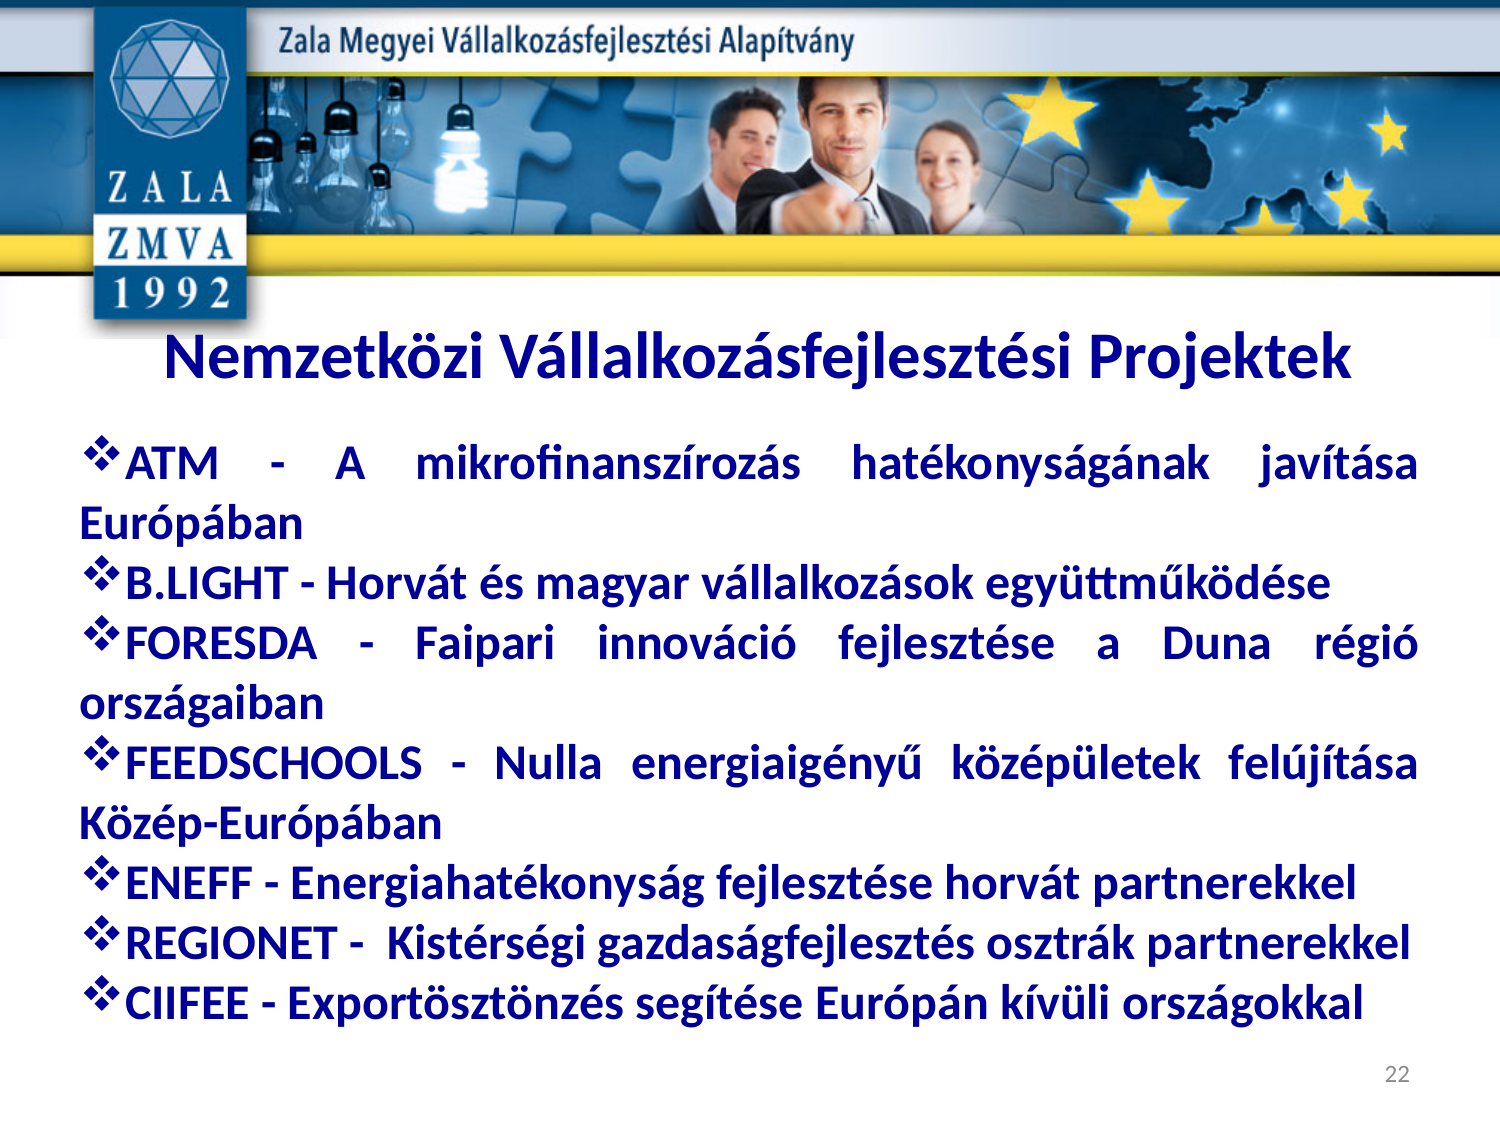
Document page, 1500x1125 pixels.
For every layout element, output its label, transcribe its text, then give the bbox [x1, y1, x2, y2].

text_box Nemzetközi Vállalkozásfejlesztési Projektek [88, 347, 1436, 400]
slide_number 22 [1074, 1042, 1425, 1103]
picture [0, 0, 1500, 340]
text_box ATM - A mikrofinanszírozás hatékonyságának javítása Európában B.LIGHT - Horvát és magyar vállalkozások együttműködése FORESDA - Faipari innováció fejlesztése a Duna régió országaiban FEEDSCHOOLS - Nulla energiaigényű középületek felújítása Közép-Európában ENEFF - Energiahatékonyság fejlesztése horvát partnerekkel REGIONET - Kistérségi gazdaságfejlesztés osztrák partnerekkel CIIFEE - Exportösztönzés segítése Európán kívüli országokkal [64, 421, 1436, 1037]
